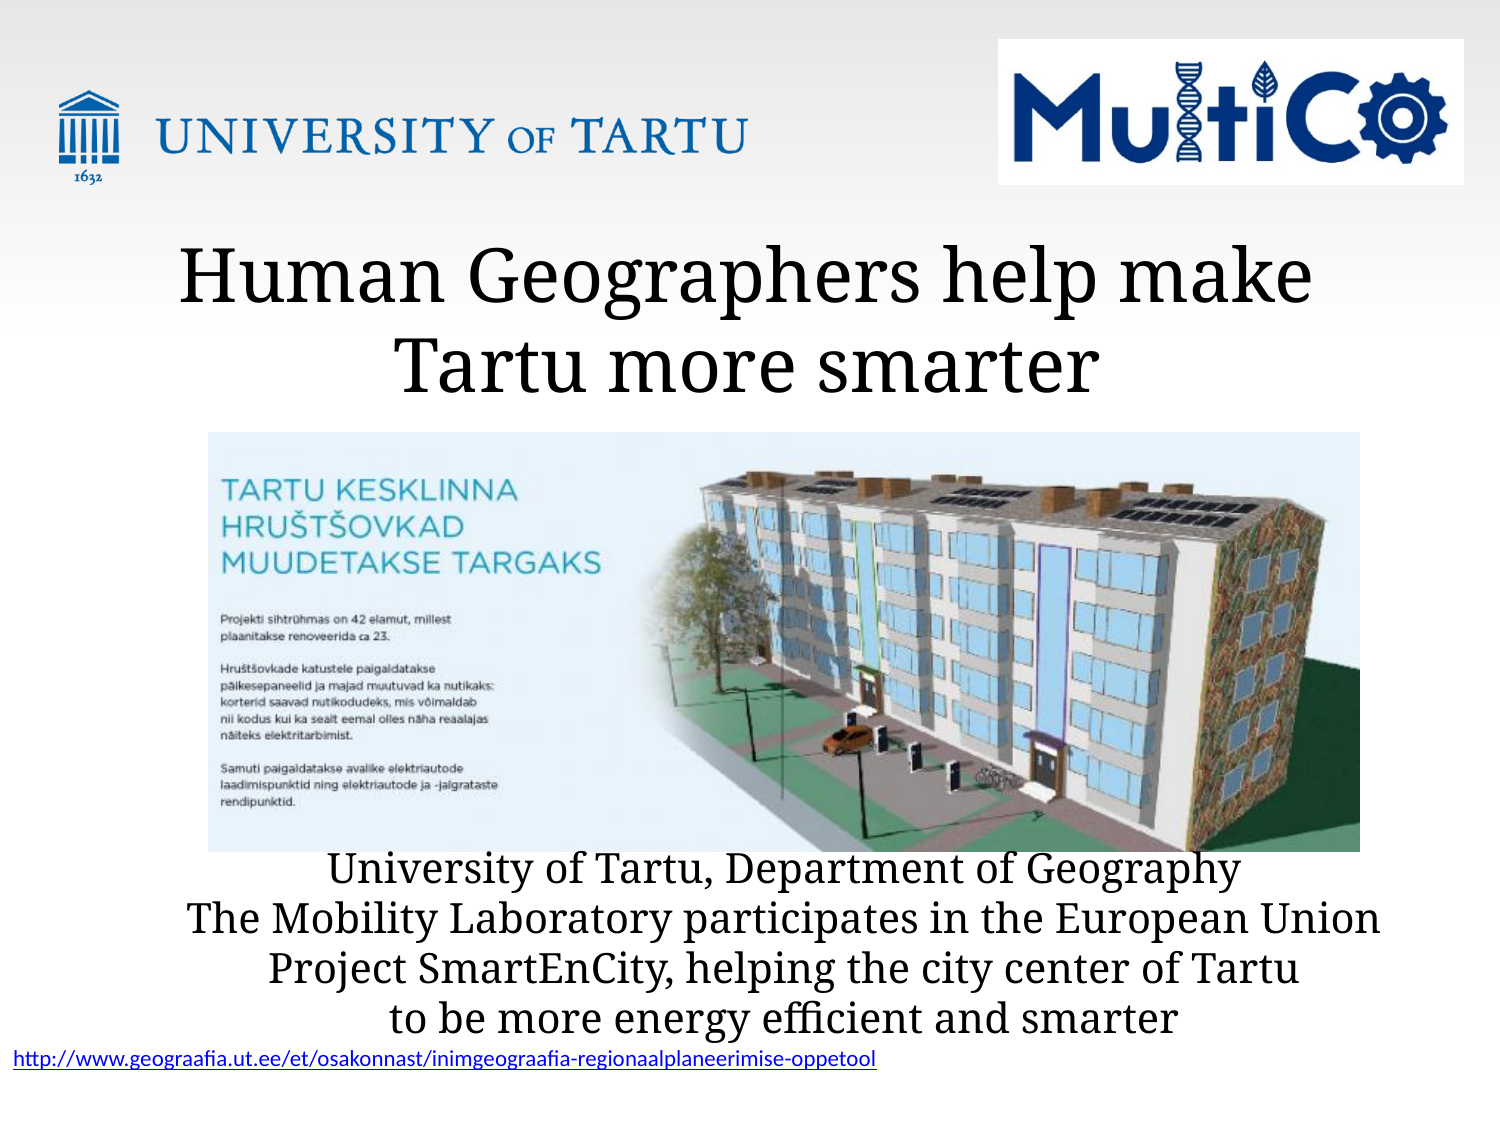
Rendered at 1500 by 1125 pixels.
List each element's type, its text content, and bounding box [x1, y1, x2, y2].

picture [997, 39, 1464, 186]
text_box http://www.geograafia.ut.ee/et/osakonnast/inimgeograafia-regionaalplaneerimise-oppetool [0, 1036, 1094, 1124]
picture [58, 90, 748, 186]
text_box University of Tartu, Department of Geography The Mobility Laboratory participates in the European Union Project SmartEnCity, helping the city center of Tartu to be more energy efficient and smarter [144, 834, 1424, 1049]
picture [208, 432, 1360, 852]
text_box Human Geographers help make Tartu more smarter [144, 219, 1350, 415]
